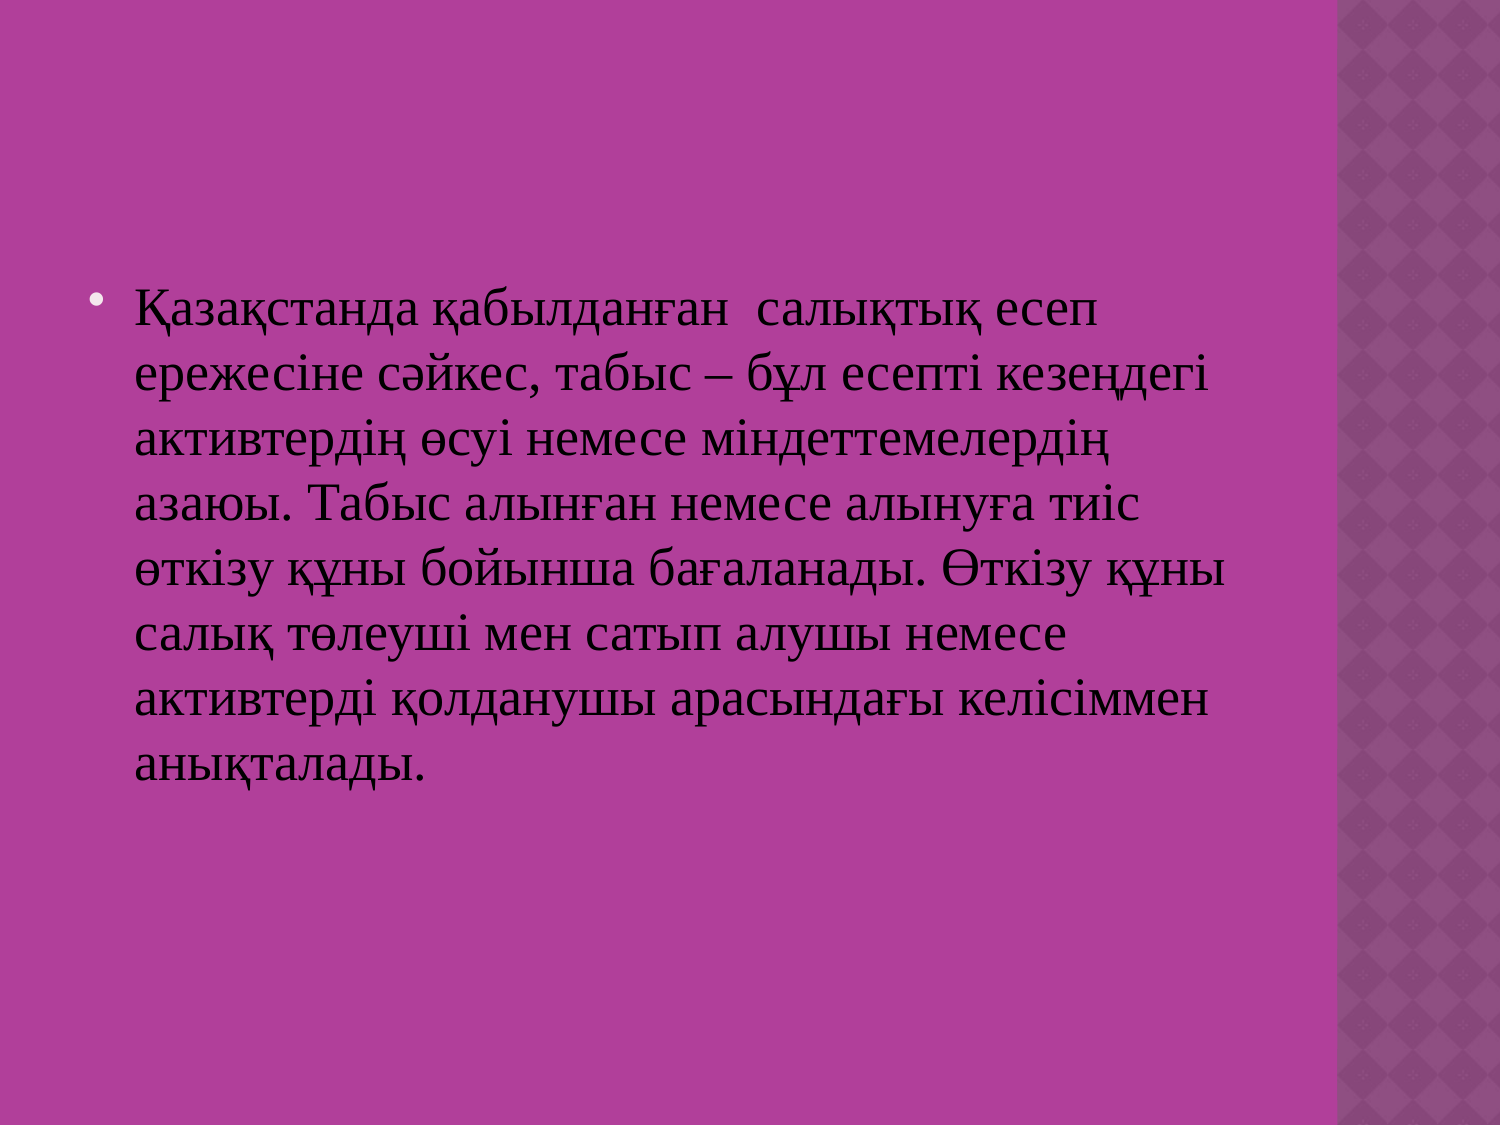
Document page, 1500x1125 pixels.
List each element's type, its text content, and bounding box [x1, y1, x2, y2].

list Қазақстанда қабылданған салықтық есеп ережесіне сәйкес, табыс – бұл есепті кезеңдегі активтердің өсуі немесе міндеттемелердің азаюы. Табыс алынған немесе алынуға тиіс өткізу құны бойынша бағаланады. Өткізу құны салық төлеуші мен сатып алушы немесе активтерді қолданушы арасындағы келісіммен анықталады. [75, 264, 1263, 1059]
